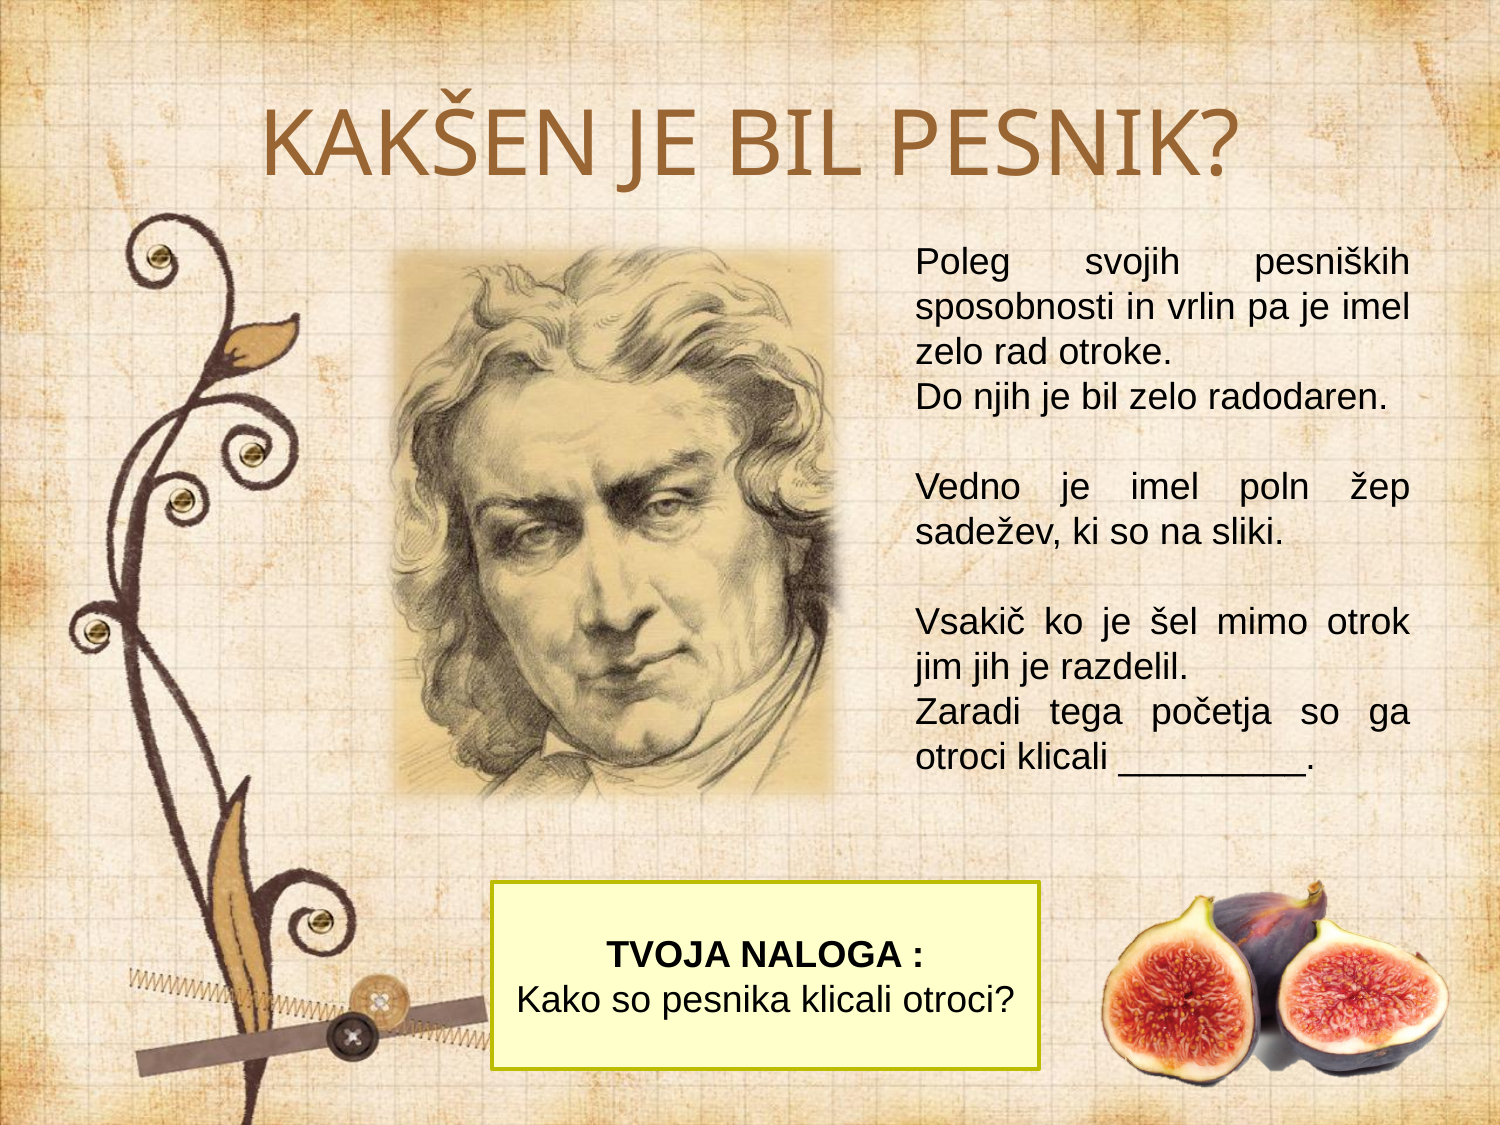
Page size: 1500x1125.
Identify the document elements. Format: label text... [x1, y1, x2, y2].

picture [0, 0, 1500, 1125]
text_box Poleg svojih pesniških sposobnosti in vrlin pa je imel zelo rad otroke. Do njih je bil zelo radodaren. Vedno je imel poln žep sadežev, ki so na sliki. Vsakič ko je šel mimo otrok jim jih je razdelil. Zaradi tega početja so ga otroci klicali _________. [900, 229, 1425, 785]
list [1074, 841, 1463, 1109]
title KAKŠEN JE BIL PESNIK? [74, 44, 1426, 233]
text_box TVOJA NALOGA : Kako so pesnika klicali otroci? [490, 880, 1041, 1071]
